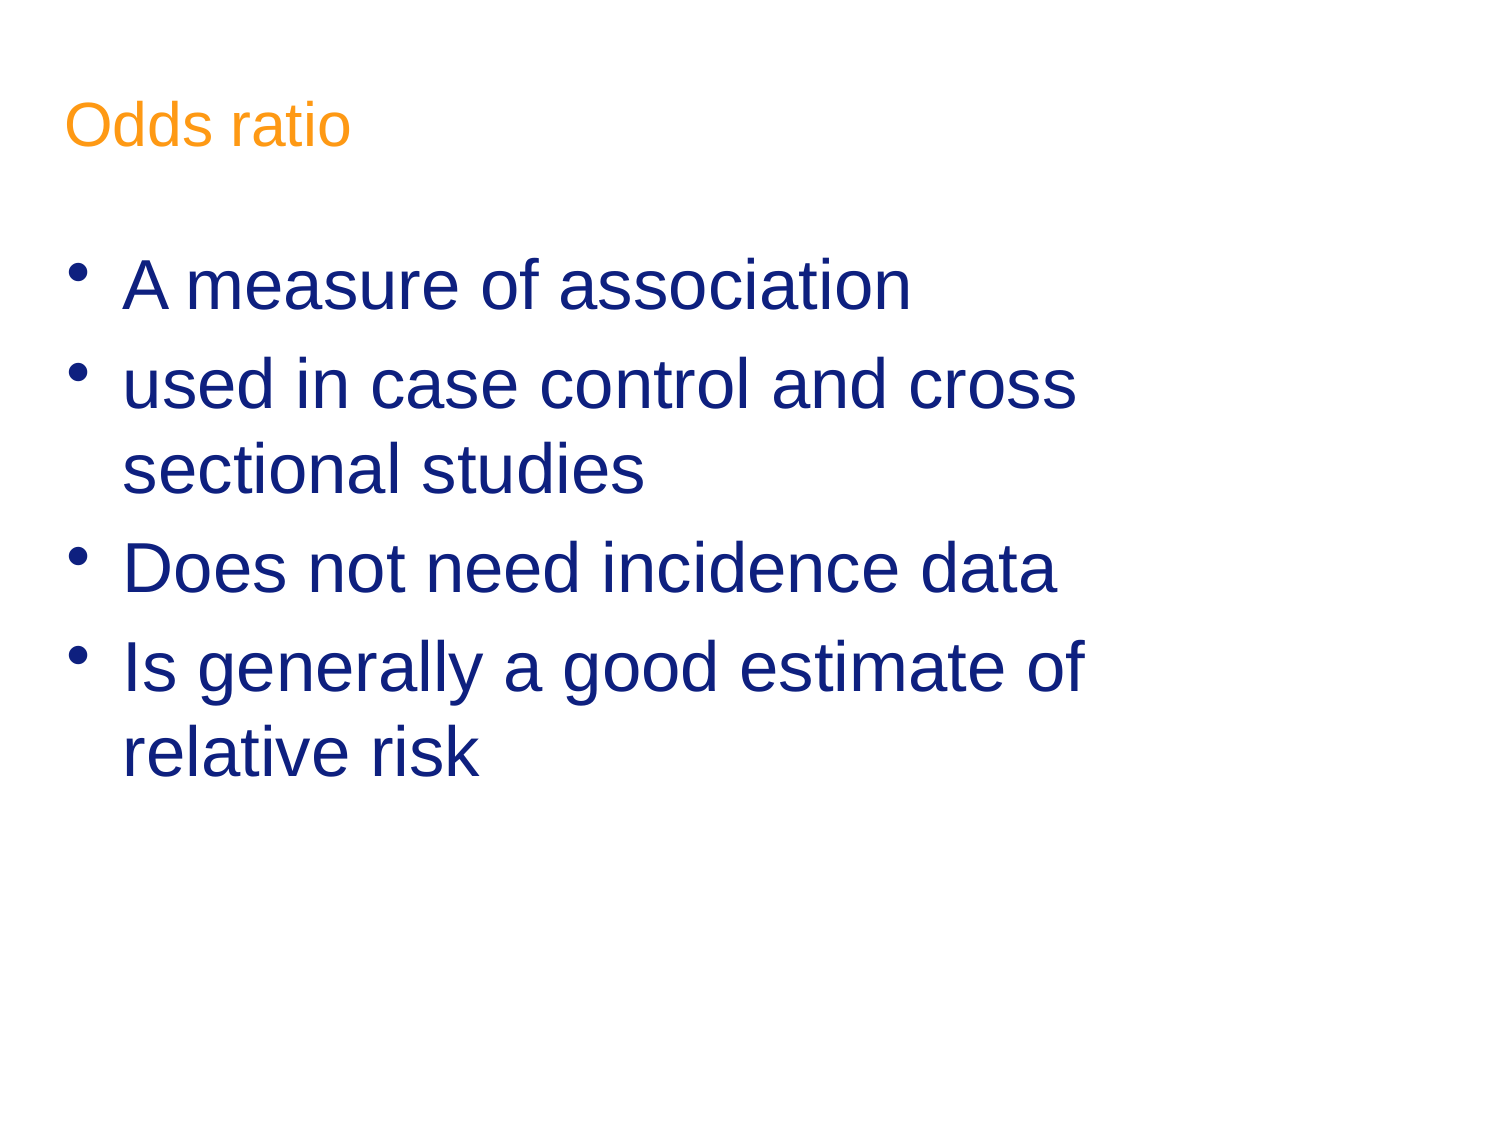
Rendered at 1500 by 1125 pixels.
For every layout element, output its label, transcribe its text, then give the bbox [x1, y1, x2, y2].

list A measure of association used in case control and cross sectional studies Does not need incidence data Is generally a good estimate of relative risk [51, 230, 1195, 907]
title Odds ratio [48, 27, 1325, 216]
